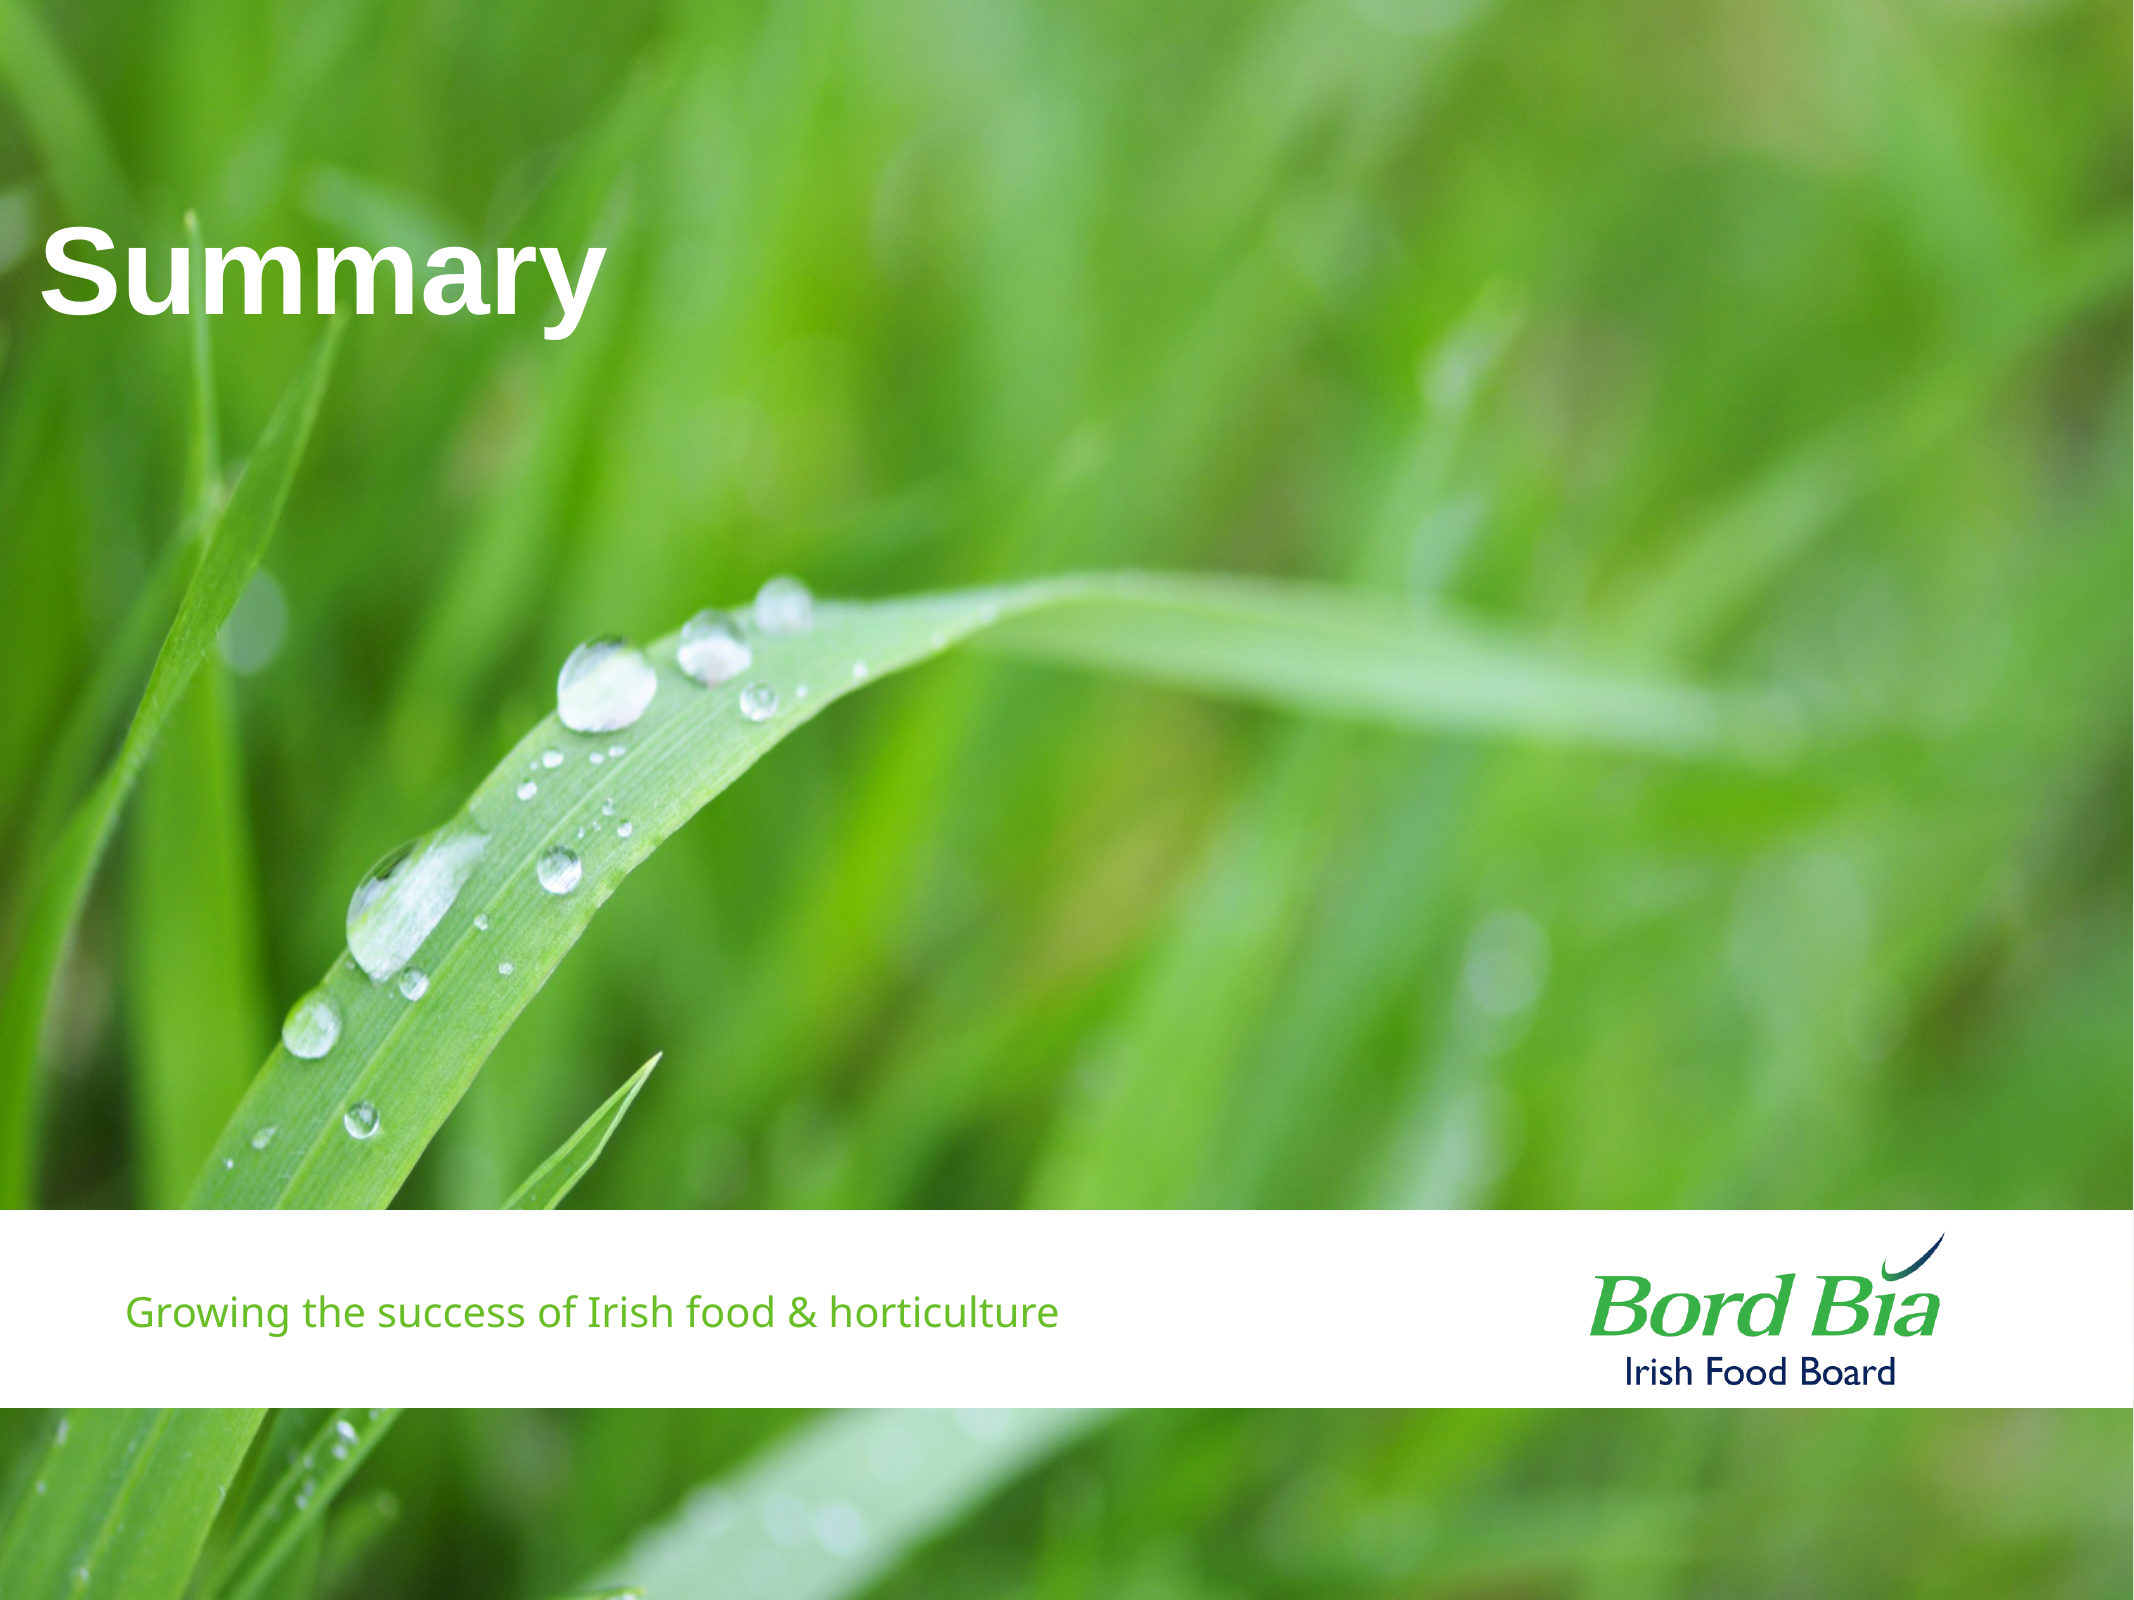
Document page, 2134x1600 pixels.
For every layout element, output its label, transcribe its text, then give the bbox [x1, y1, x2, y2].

picture [0, 1408, 2134, 1600]
picture [0, 0, 2134, 1406]
title Summary [23, 181, 1944, 449]
